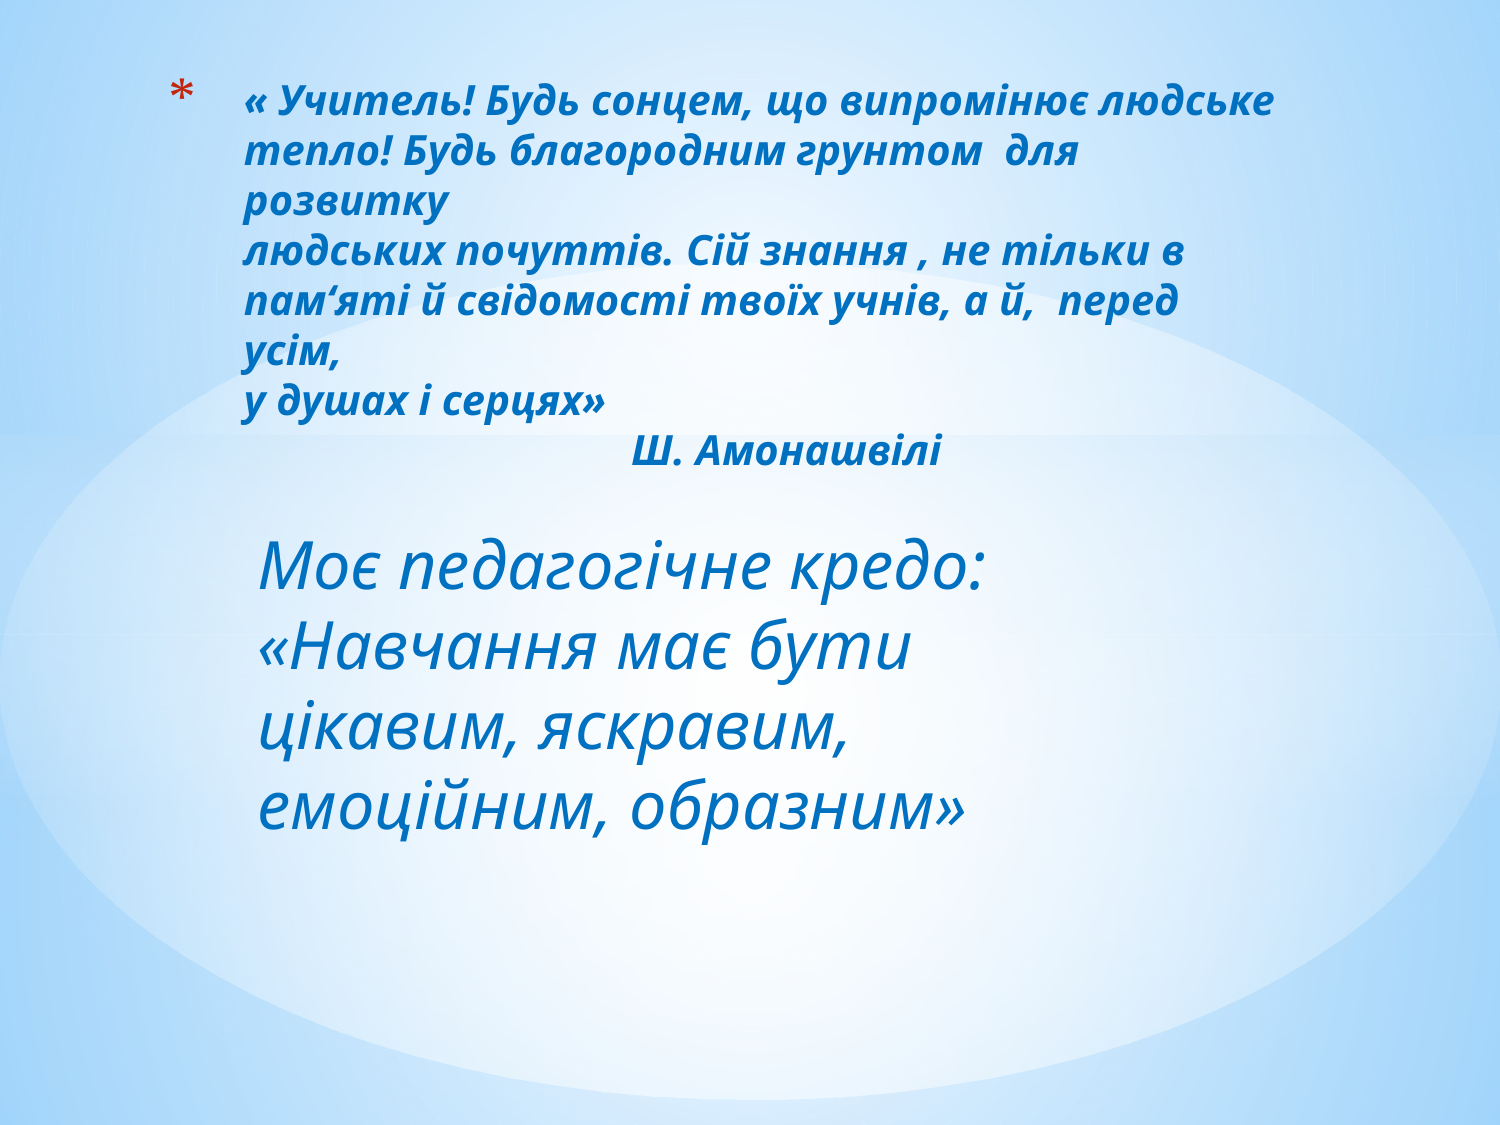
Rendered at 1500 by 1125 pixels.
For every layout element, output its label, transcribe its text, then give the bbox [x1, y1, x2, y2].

title « Учитель! Будь сонцем, що випромінює людське тепло! Будь благородним грунтом для розвитку людських почуттів. Сій знання , не тільки в пам‘яті й свідомості твоїх учнів, а й, перед усім, у душах і серцях» Ш. Амонашвілі [123, 66, 1301, 432]
subtitle Моє педагогічне кредо: «Навчання має бути цікавим, яскравим, емоційним, образним» [242, 515, 1191, 858]
